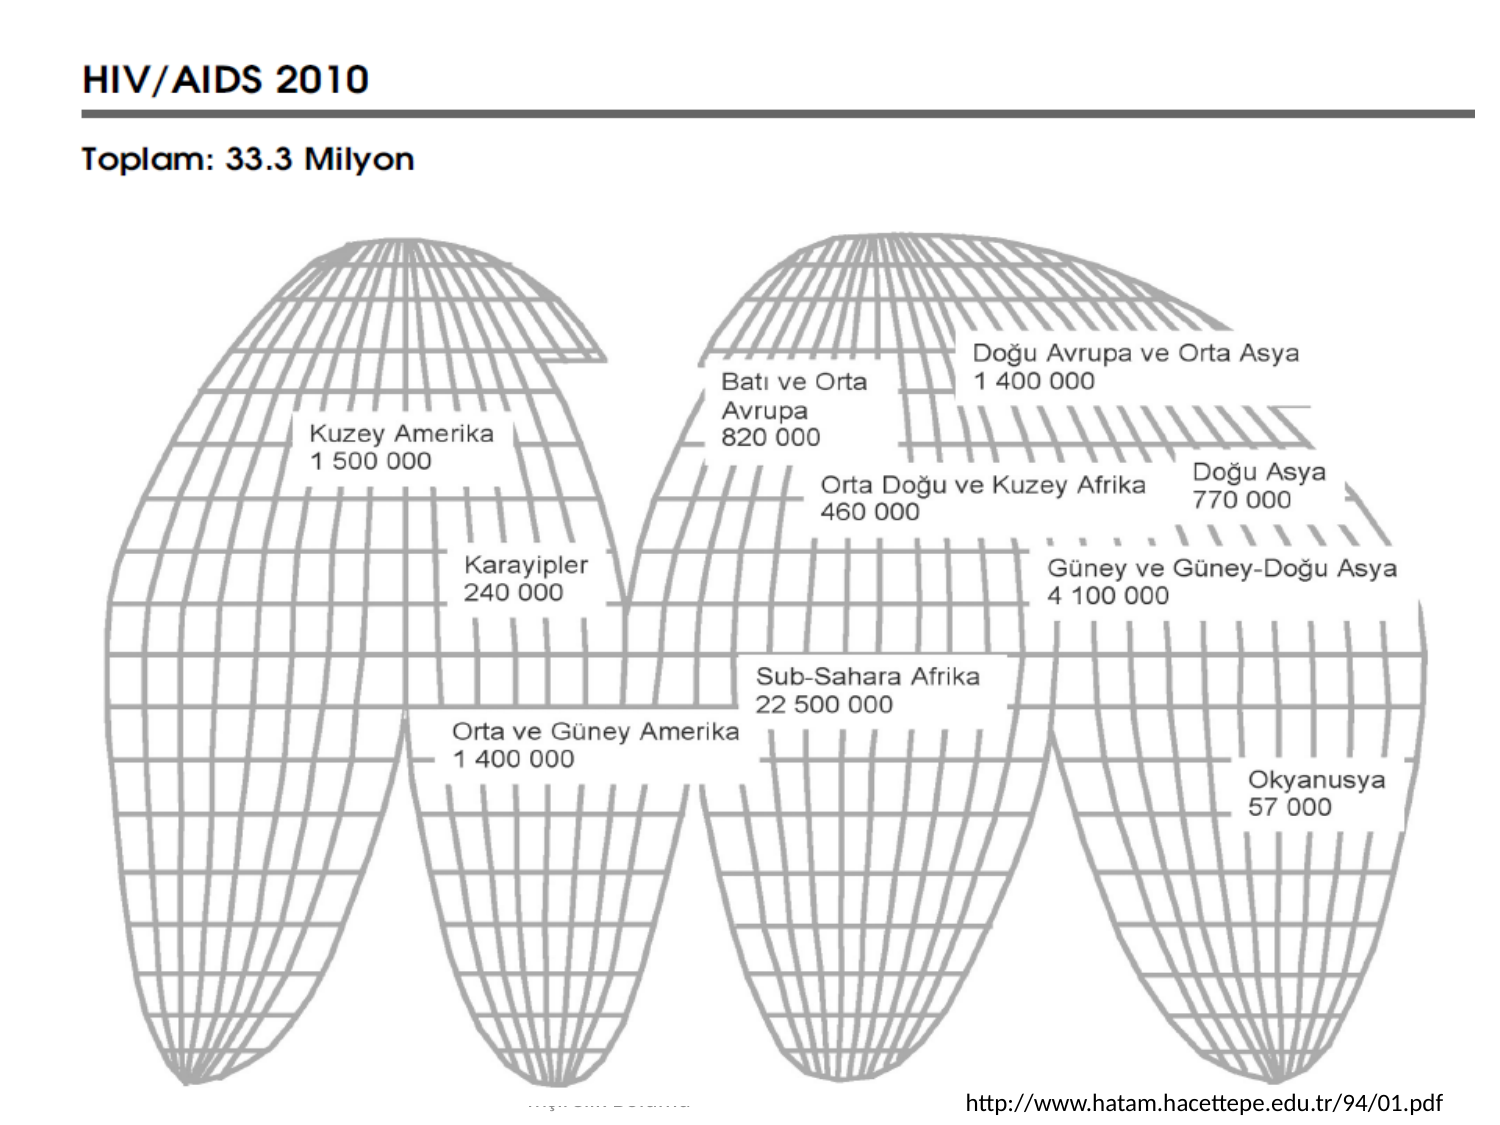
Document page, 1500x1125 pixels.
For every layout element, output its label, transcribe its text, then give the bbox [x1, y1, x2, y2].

picture [24, 30, 1476, 1107]
text_box http://www.hatam.hacettepe.edu.tr/94/01.pdf [950, 1079, 1483, 1125]
